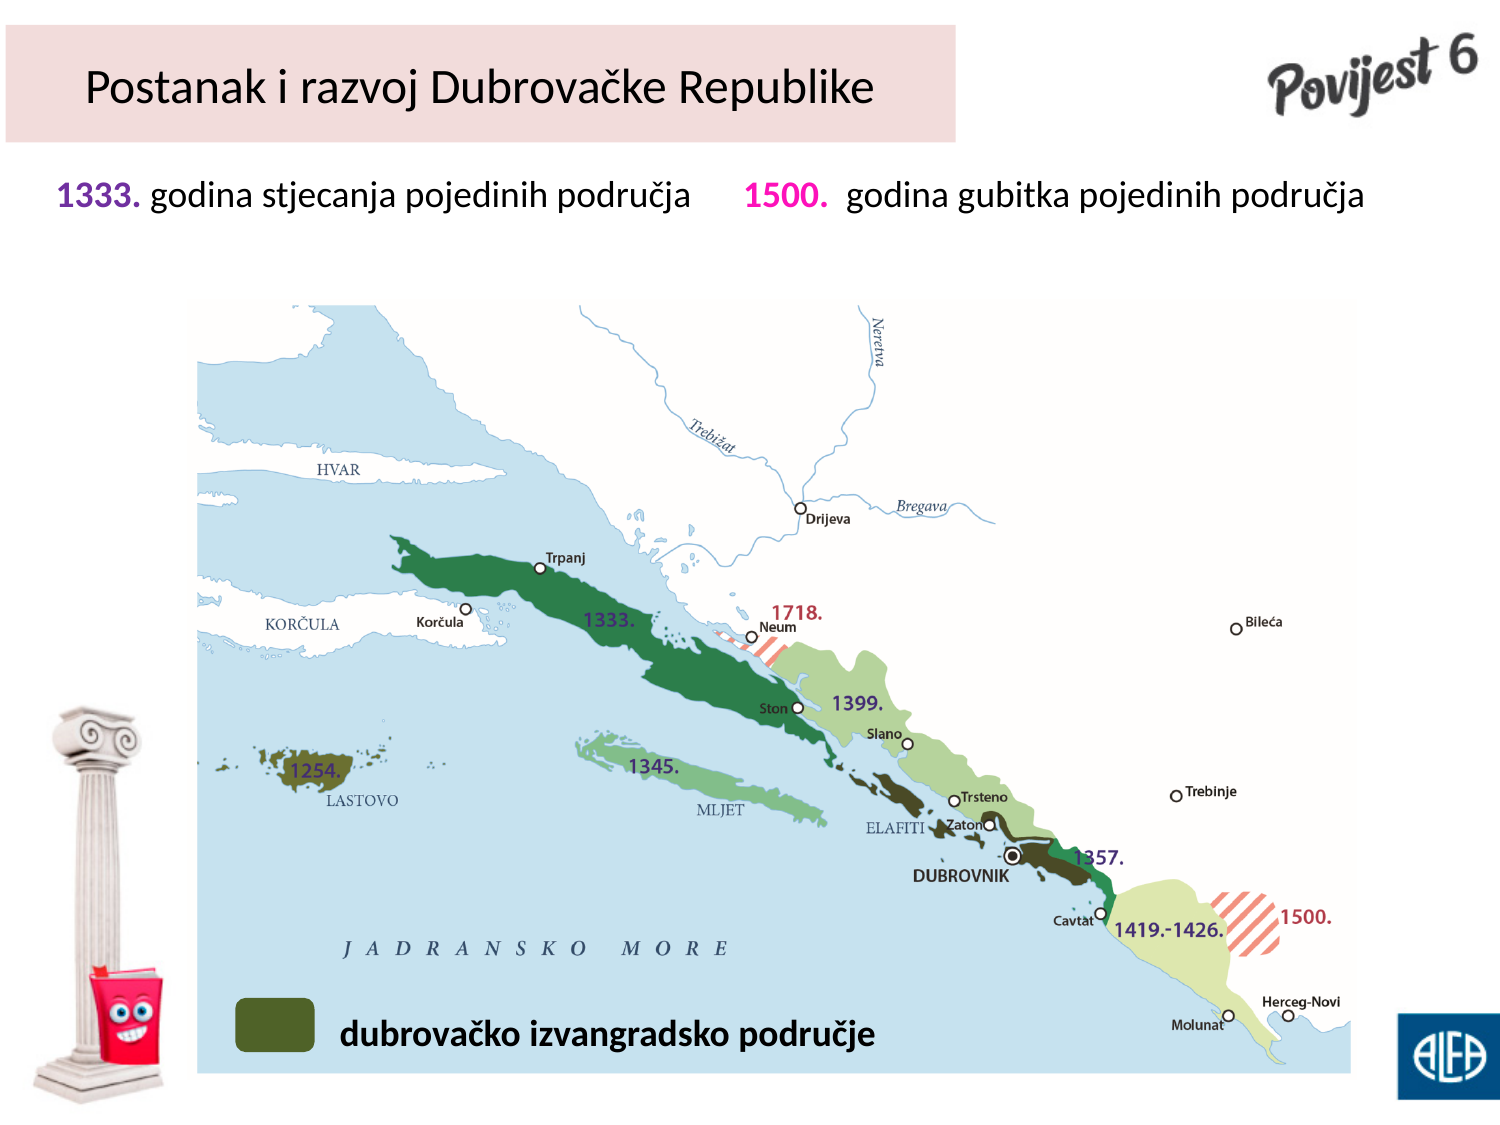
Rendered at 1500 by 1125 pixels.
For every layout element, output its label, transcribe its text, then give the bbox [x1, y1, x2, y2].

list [187, 299, 1357, 1080]
picture [0, 0, 1500, 1125]
title Postanak i razvoj Dubrovačke Republike [5, 24, 956, 143]
text_box 1500. godina gubitka pojedinih područja [728, 162, 1416, 223]
text_box 1333. godina stjecanja pojedinih područja [40, 162, 728, 223]
